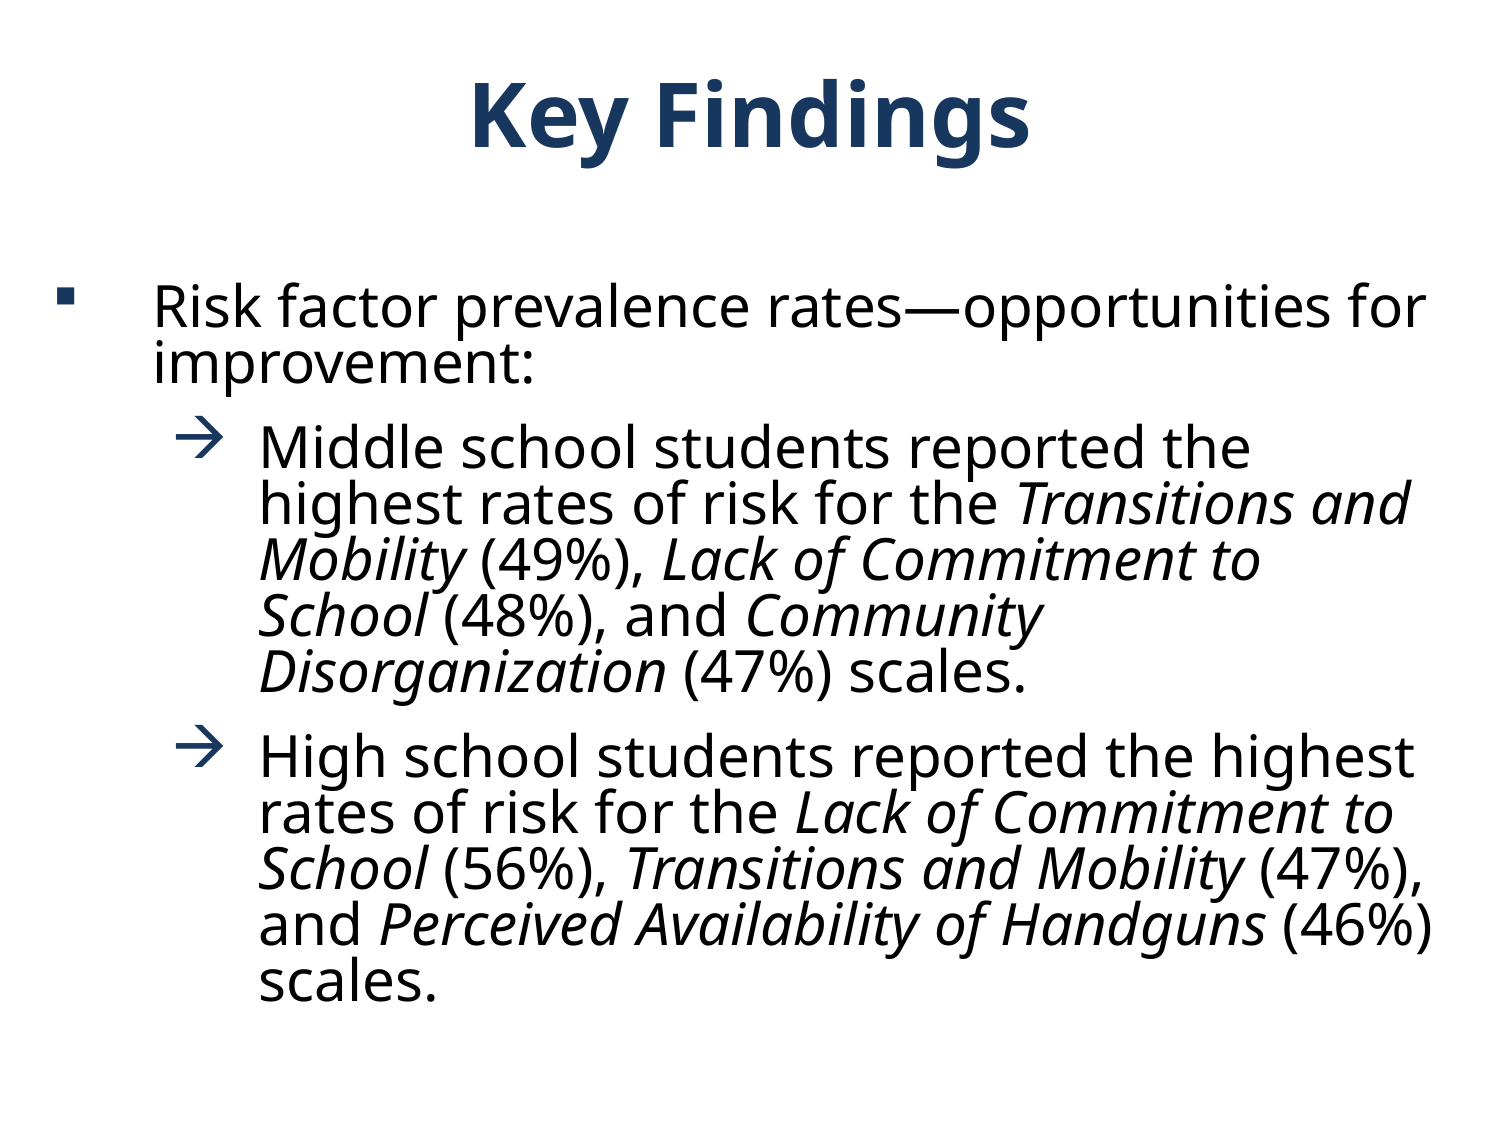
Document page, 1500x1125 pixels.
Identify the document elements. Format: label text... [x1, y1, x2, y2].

text_box Risk factor prevalence rates—opportunities for improvement: Middle school students reported the highest rates of risk for the Transitions and Mobility (49%), Lack of Commitment to School (48%), and Community Disorganization (47%) scales. High school students reported the highest rates of risk for the Lack of Commitment to School (56%), Transitions and Mobility (47%), and Perceived Availability of Handguns (46%) scales. [37, 275, 1463, 1075]
text_box Key Findings [37, 62, 1463, 174]
